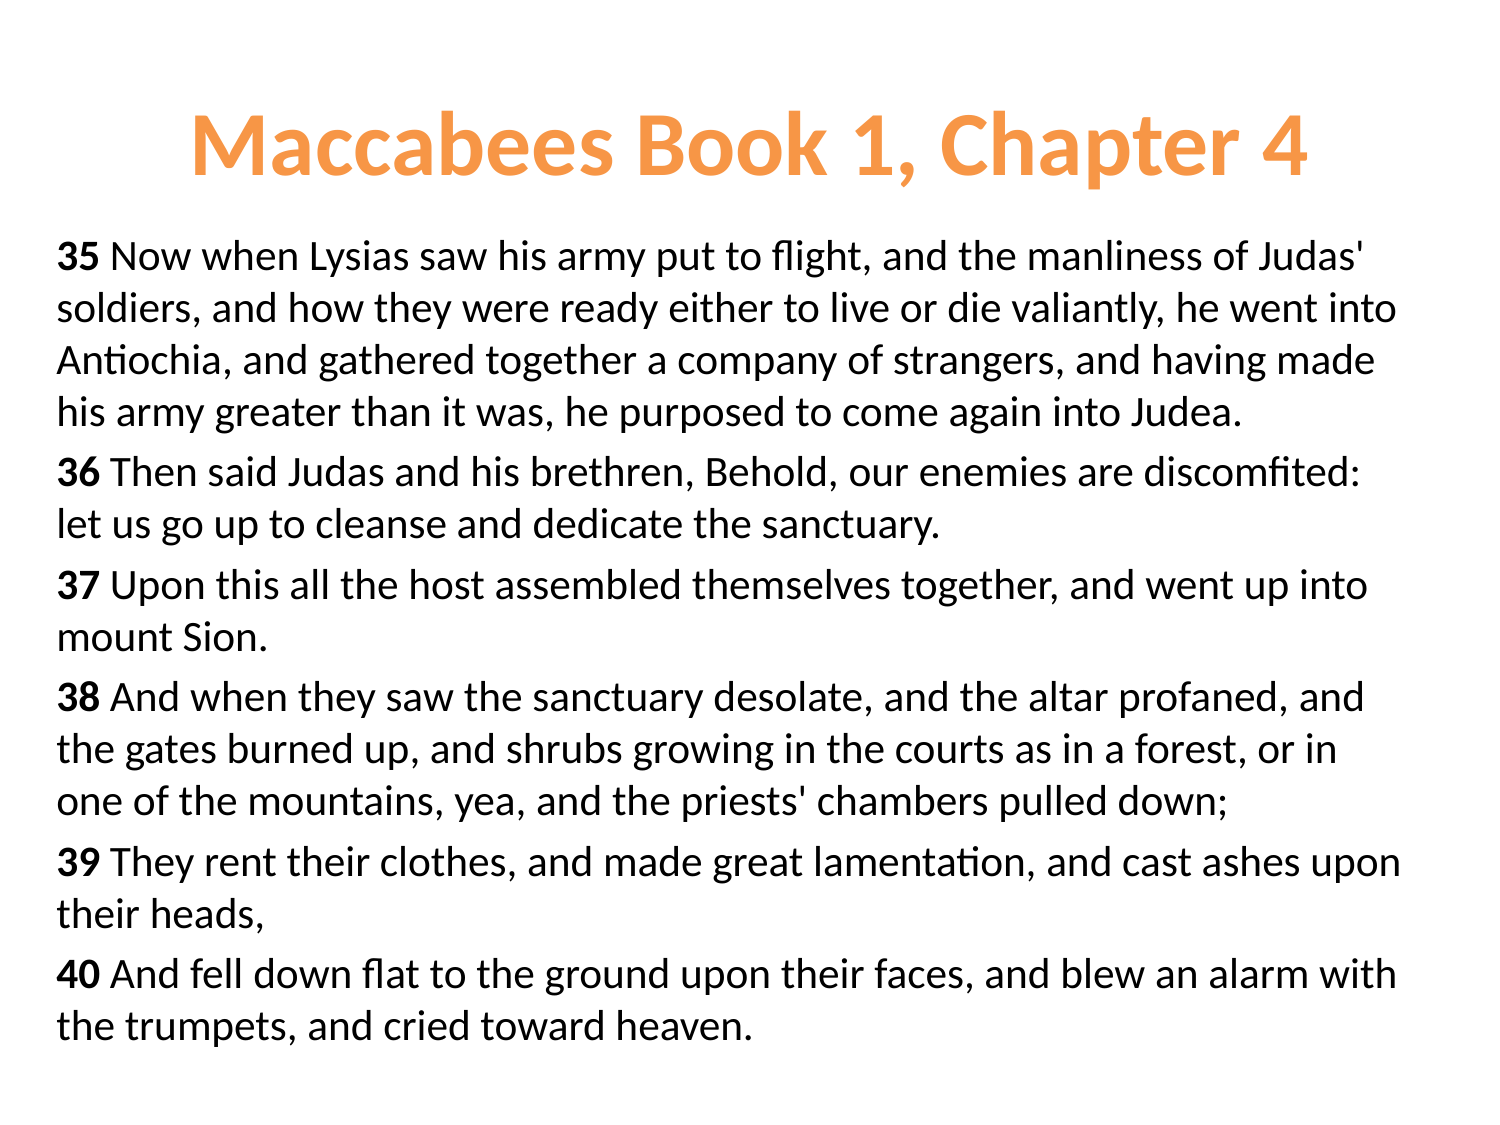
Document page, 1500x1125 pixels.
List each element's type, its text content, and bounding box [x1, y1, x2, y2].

title Maccabees Book 1, Chapter 4 [75, 45, 1425, 219]
list 35 Now when Lysias saw his army put to flight, and the manliness of Judas' soldiers, and how they were ready either to live or die valiantly, he went into Antiochia, and gathered together a company of strangers, and having made his army greater than it was, he purposed to come again into Judea. 36 Then said Judas and his brethren, Behold, our enemies are discomfited: let us go up to cleanse and dedicate the sanctuary. 37 Upon this all the host assembled themselves together, and went up into mount Sion. 38 And when they saw the sanctuary desolate, and the altar profaned, and the gates burned up, and shrubs growing in the courts as in a forest, or in one of the mountains, yea, and the priests' chambers pulled down; 39 They rent their clothes, and made great lamentation, and cast ashes upon their heads, 40 And fell down flat to the ground upon their faces, and blew an alarm with the trumpets, and cried toward heaven. [41, 219, 1425, 1071]
